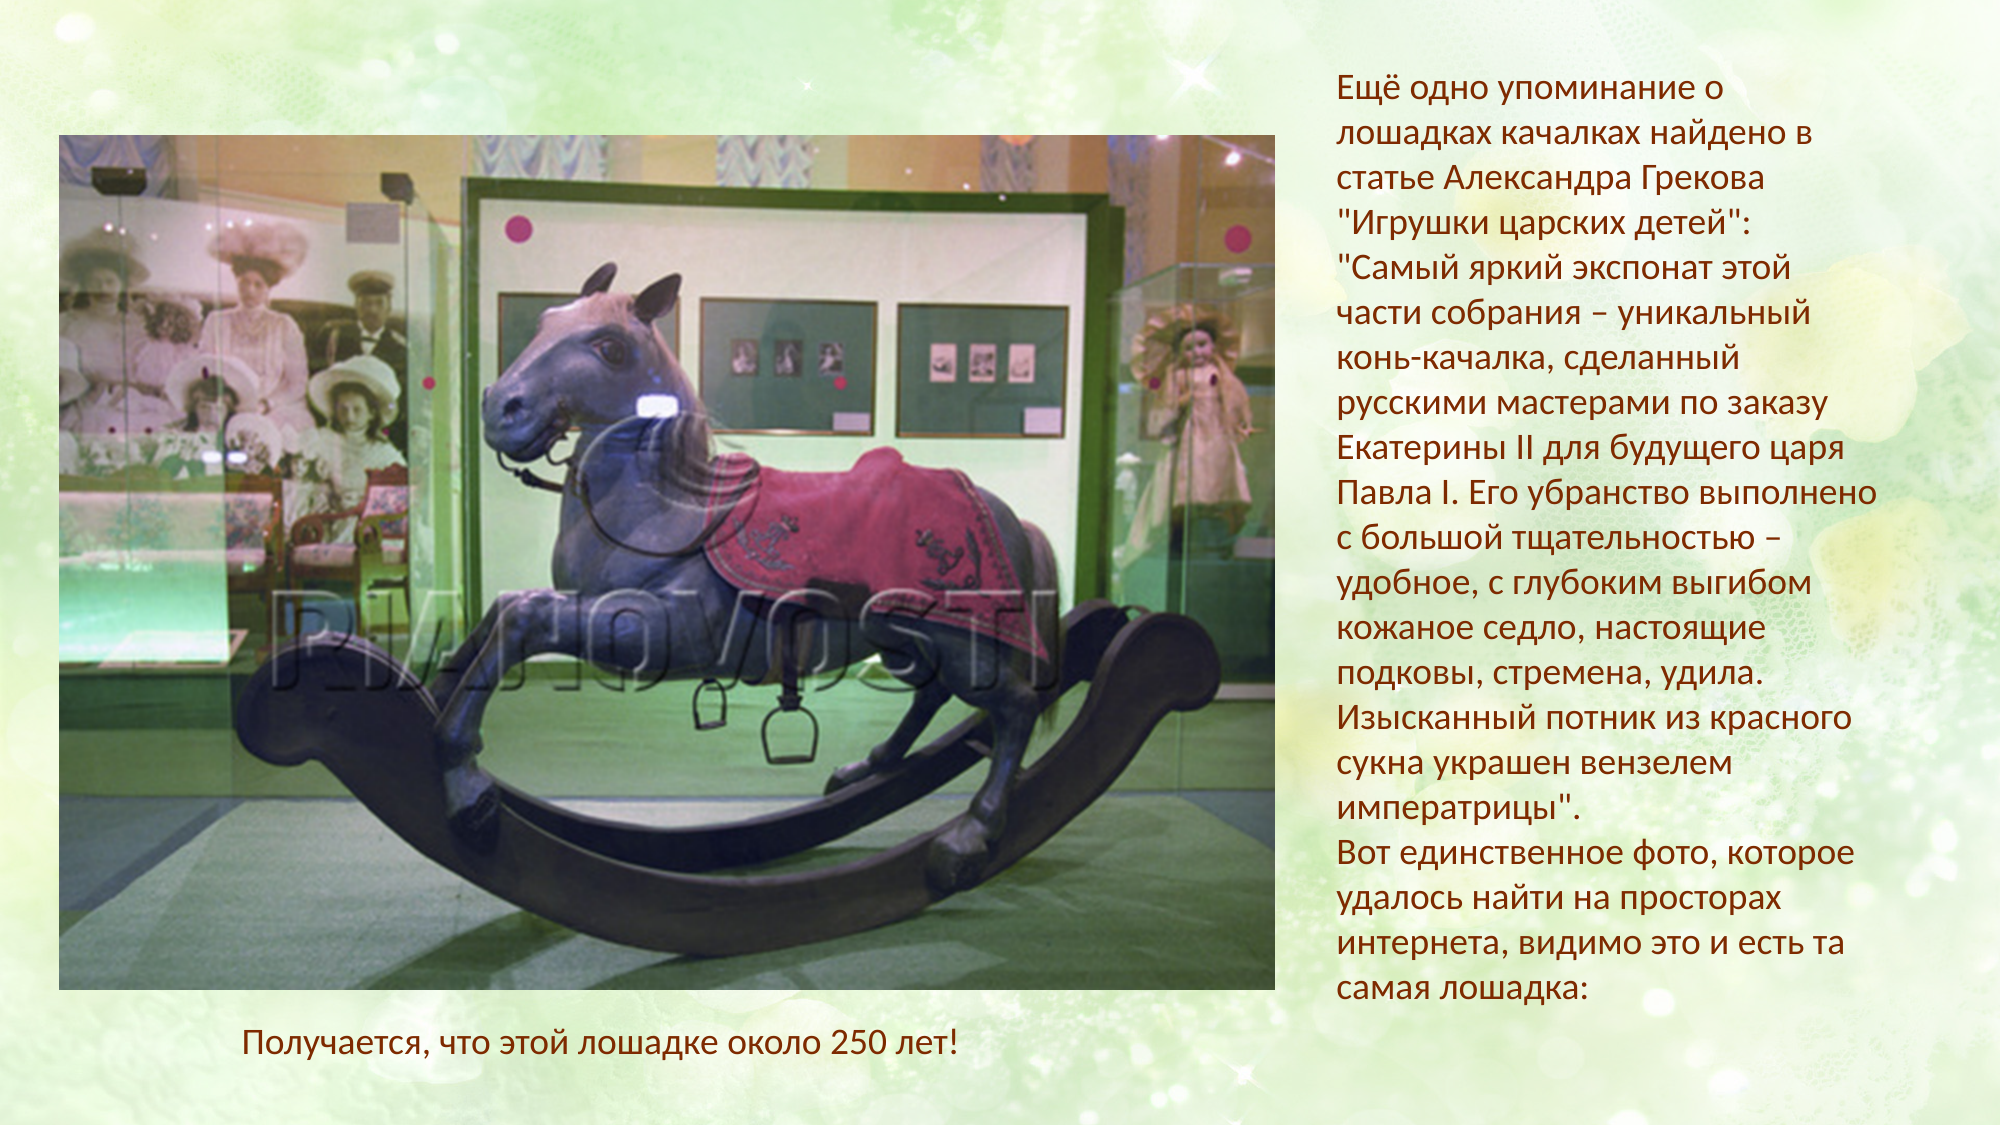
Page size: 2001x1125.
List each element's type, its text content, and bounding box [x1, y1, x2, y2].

picture [59, 135, 1275, 990]
text_box Получается, что этой лошадке около 250 лет! [226, 1009, 1227, 1069]
text_box Ещё одно упоминание о лошадках качалках найдено в статье Александра Грекова "Игрушки царских детей": "Самый яркий экспонат этой части собрания – уникальный конь-качалка, сделанный русскими мастерами по заказу Екатерины II для будущего царя Павла I. Его убранство выполнено с большой тщательностью – удобное, с глубоким выгибом кожаное седло, настоящие подковы, стремена, удила. Изысканный потник из красного сукна украшен вензелем императрицы". Вот единственное фото, которое удалось найти на просторах интернета, видимо это и есть та самая лошадка: [1321, 55, 1894, 1015]
